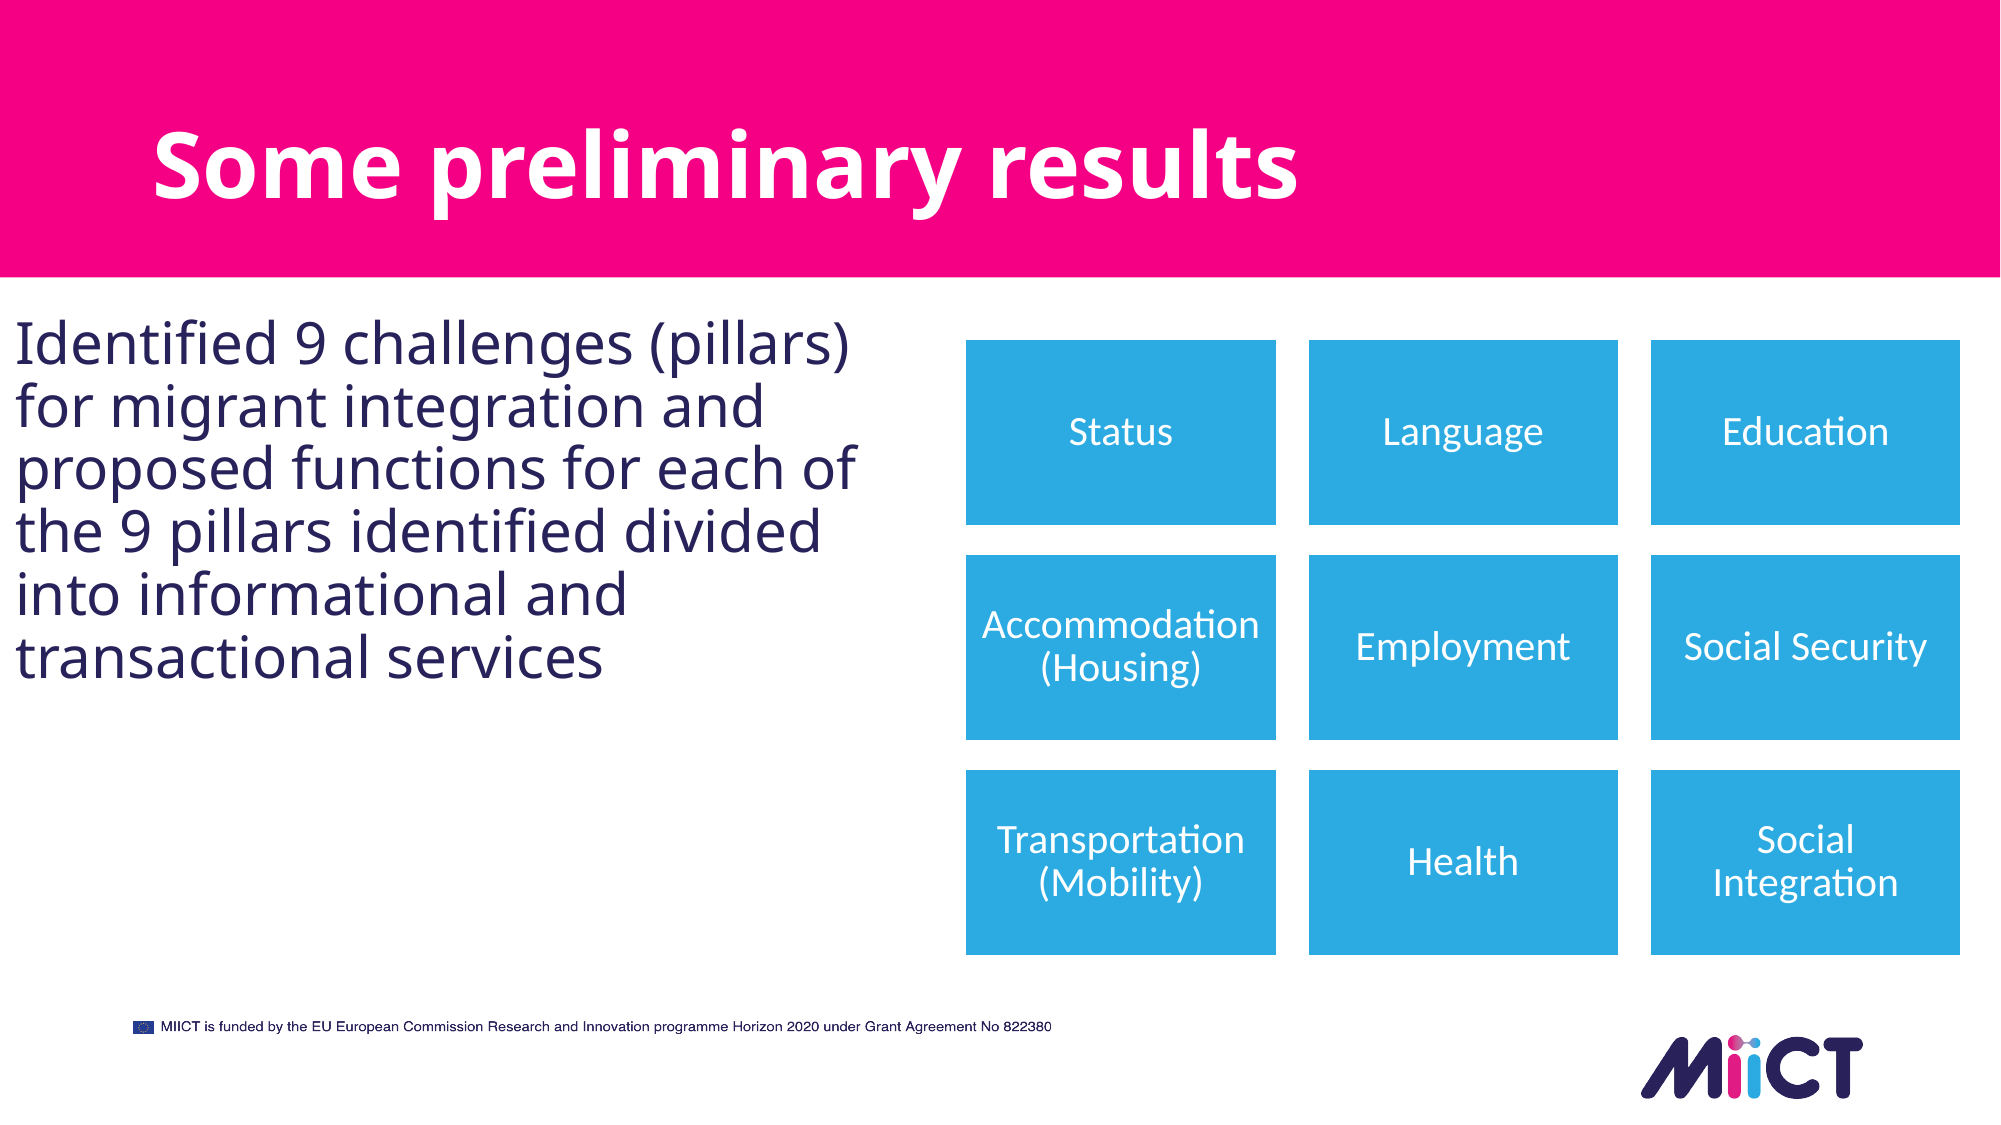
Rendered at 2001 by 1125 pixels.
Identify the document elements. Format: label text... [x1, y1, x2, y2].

text_box Employment [1307, 554, 1619, 741]
picture [133, 1021, 1051, 1034]
text_box Social Integration [1650, 768, 1962, 956]
title Some preliminary results [137, 59, 1863, 278]
text_box Health [1307, 768, 1619, 956]
list Identified 9 challenges (pillars) for migrant integration and proposed functions for each of the 9 pillars identified divided into informational and transactional services [0, 306, 943, 989]
picture [1641, 1035, 1863, 1099]
text_box Status [965, 339, 1277, 527]
text_box Social Security [1650, 554, 1962, 741]
text_box Education [1650, 339, 1962, 527]
text_box Language [1307, 339, 1619, 527]
text_box Transportation (Mobility) [965, 768, 1277, 956]
text_box Accommodation (Housing) [965, 554, 1277, 741]
